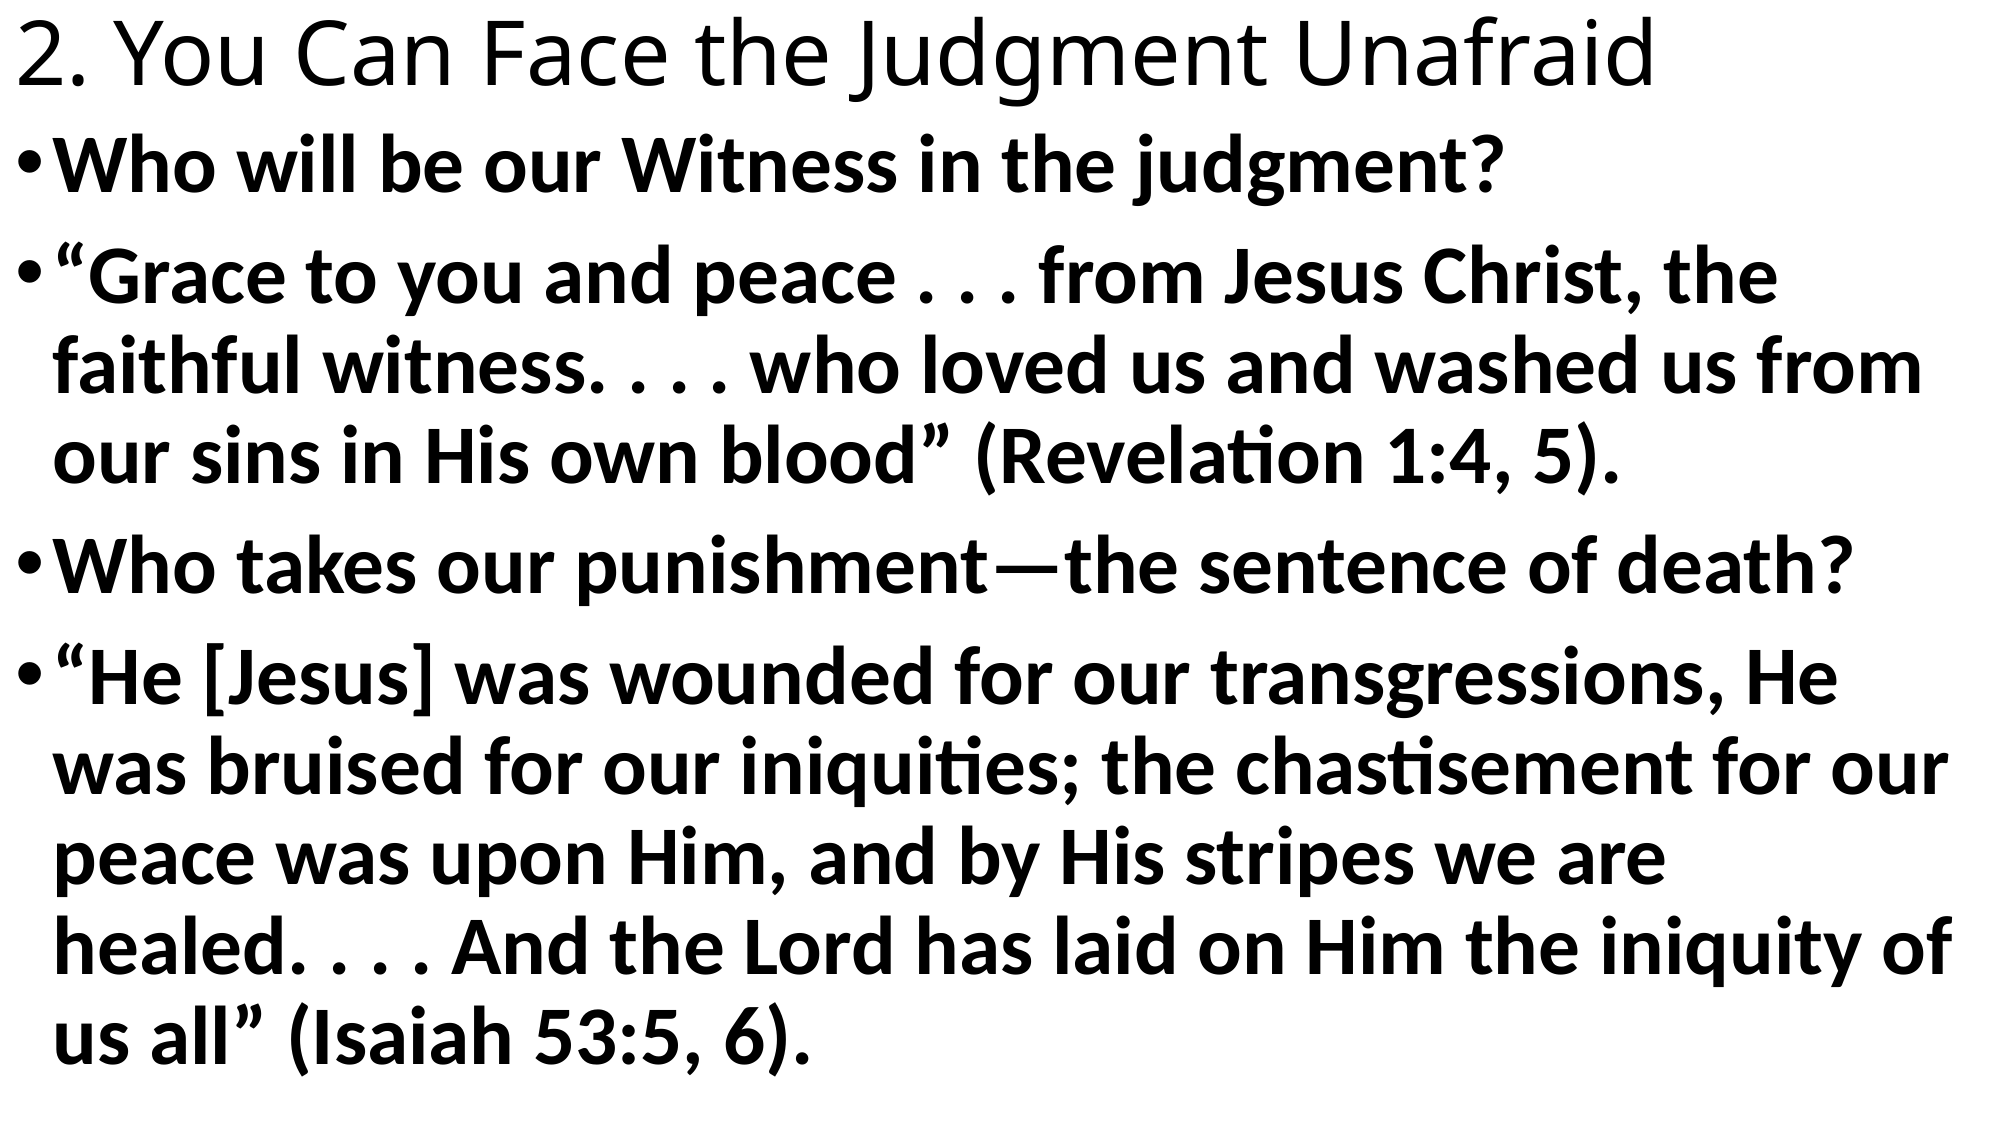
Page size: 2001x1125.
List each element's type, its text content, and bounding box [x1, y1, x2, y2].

title 2. You Can Face the Judgment Unafraid [0, 0, 2000, 112]
list Who will be our Witness in the judgment? “Grace to you and peace . . . from Jesus Christ, the faithful witness. . . . who loved us and washed us from our sins in His own blood” (Revelation 1:4, 5). Who takes our punishment—the sentence of death? “He [Jesus] was wounded for our transgressions, He was bruised for our iniquities; the chastisement for our peace was upon Him, and by His stripes we are healed. . . . And the Lord has laid on Him the iniquity of us all” (Isaiah 53:5, 6). [0, 112, 2000, 1125]
